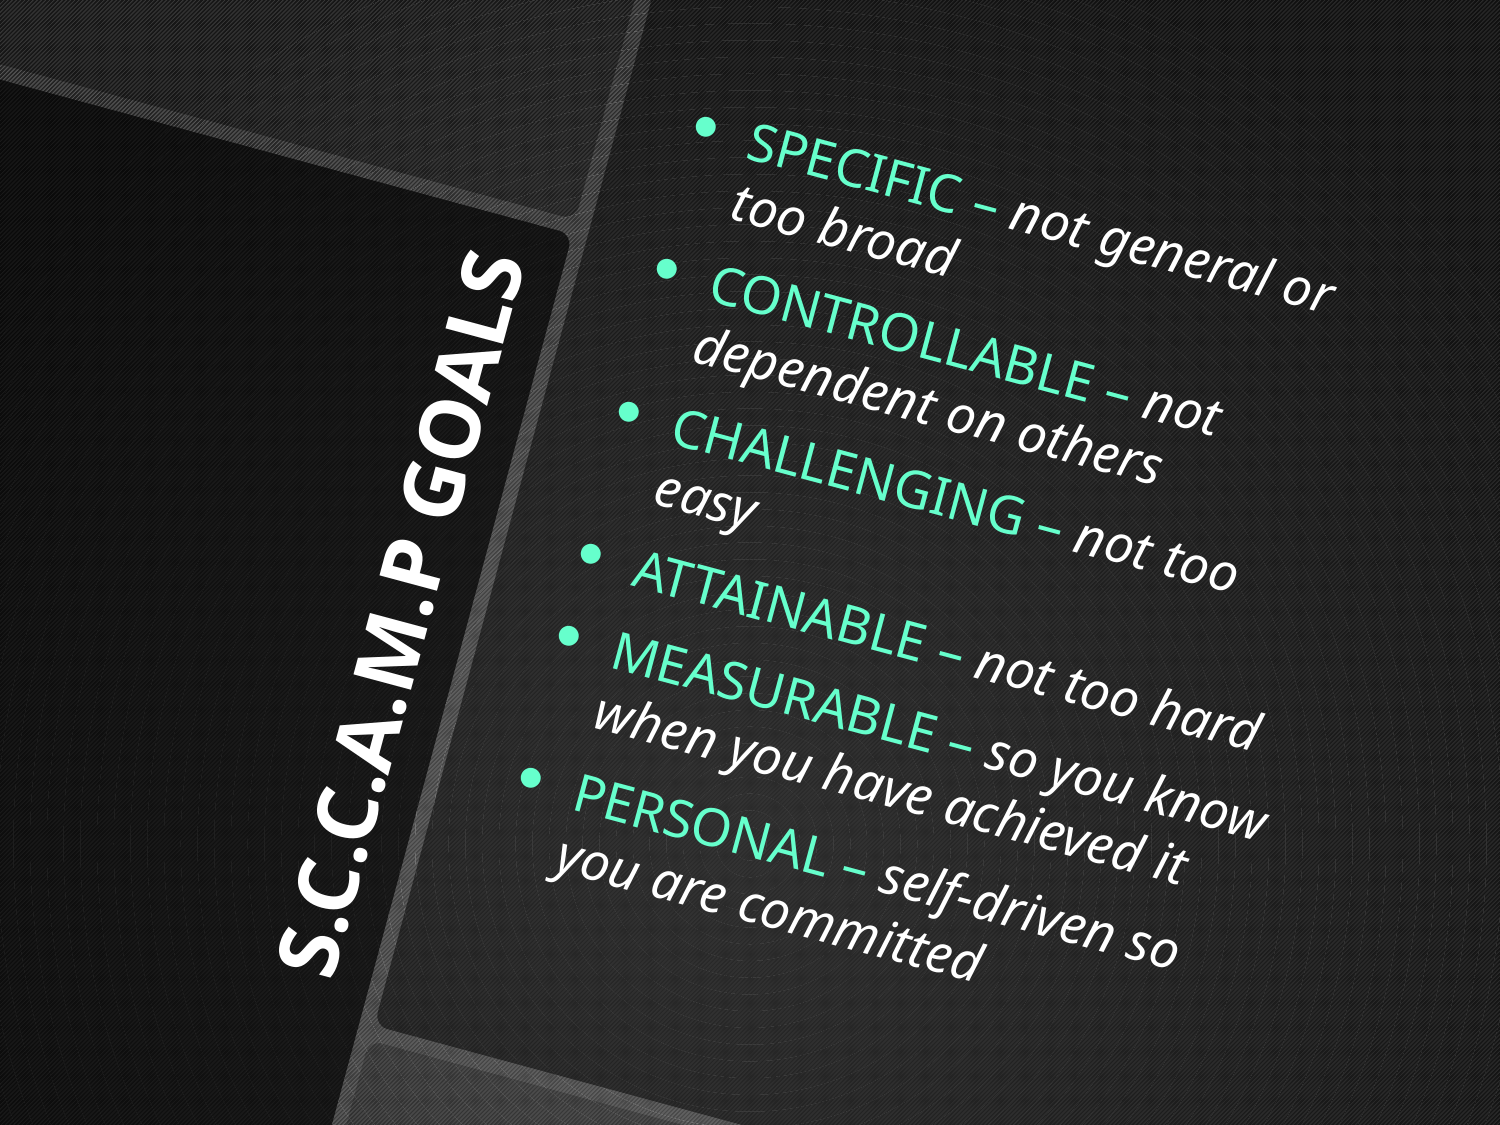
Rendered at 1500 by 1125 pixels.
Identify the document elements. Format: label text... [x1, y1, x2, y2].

title S.C.C.A.M.P GOALS [69, 181, 554, 1056]
list SPECIFIC – not general or too broad CONTROLLABLE – not dependent on others CHALLENGING – not too easy ATTAINABLE – not too hard MEASURABLE – so you know when you have achieved it PERSONAL – self-driven so you are committed [475, 72, 1430, 1076]
